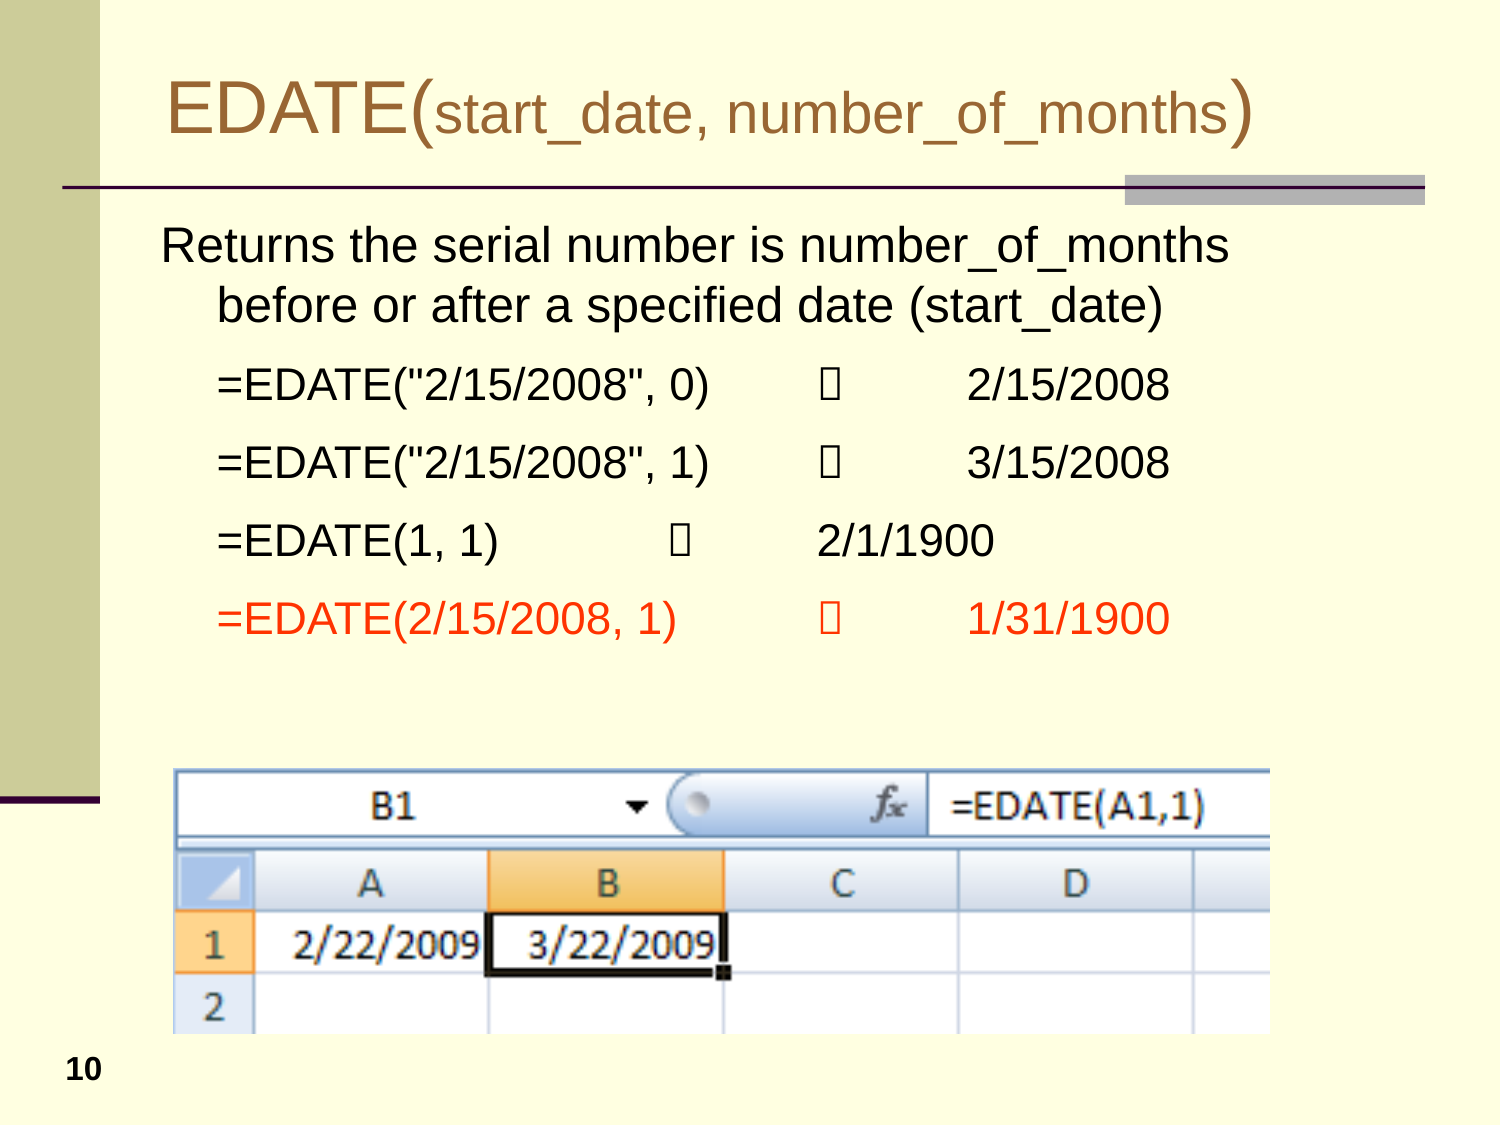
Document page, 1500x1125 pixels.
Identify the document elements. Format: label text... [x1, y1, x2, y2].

picture [173, 768, 1270, 1035]
slide_number 10 [31, 1039, 118, 1090]
text_box Returns the serial number is number_of_months before or after a specified date (start_date) =EDATE("2/15/2008", 0)  2/15/2008 =EDATE("2/15/2008", 1)  3/15/2008 =EDATE(1, 1)  2/1/1900 =EDATE(2/15/2008, 1)  1/31/1900 [145, 204, 1362, 651]
title EDATE(start_date, number_of_months) [149, 45, 1442, 163]
